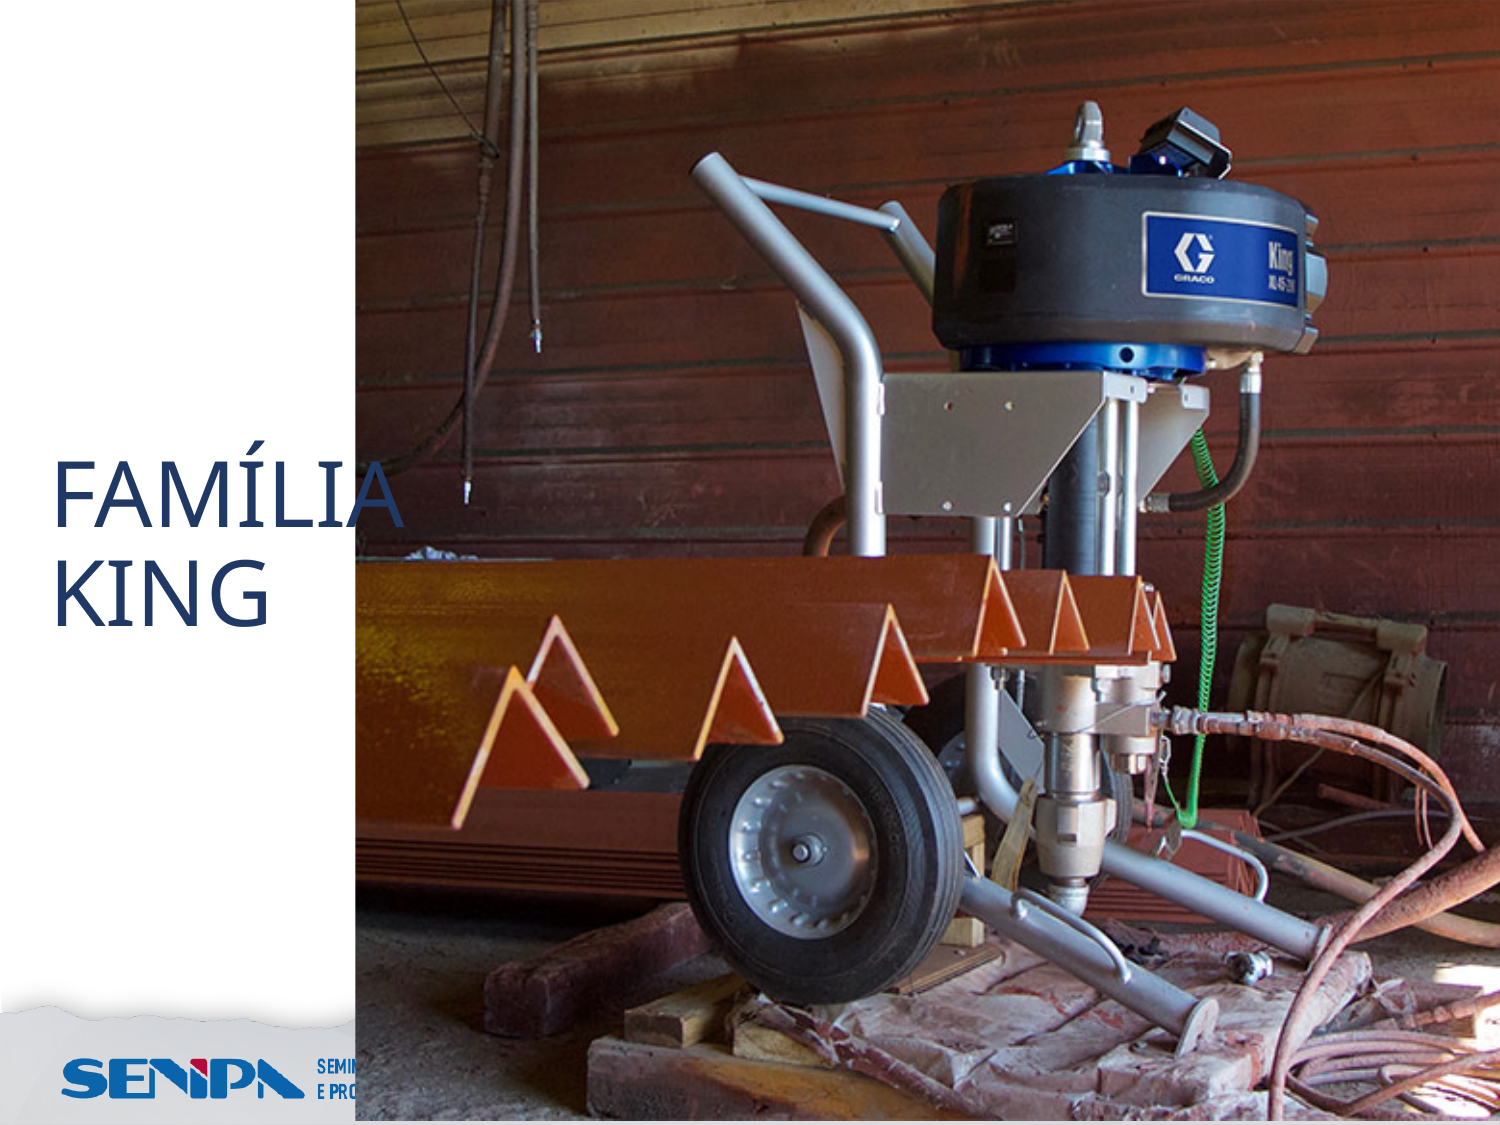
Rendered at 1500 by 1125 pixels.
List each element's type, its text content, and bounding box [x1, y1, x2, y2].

picture [0, 0, 1500, 1125]
title FAMÍLIA KING [34, 438, 355, 654]
